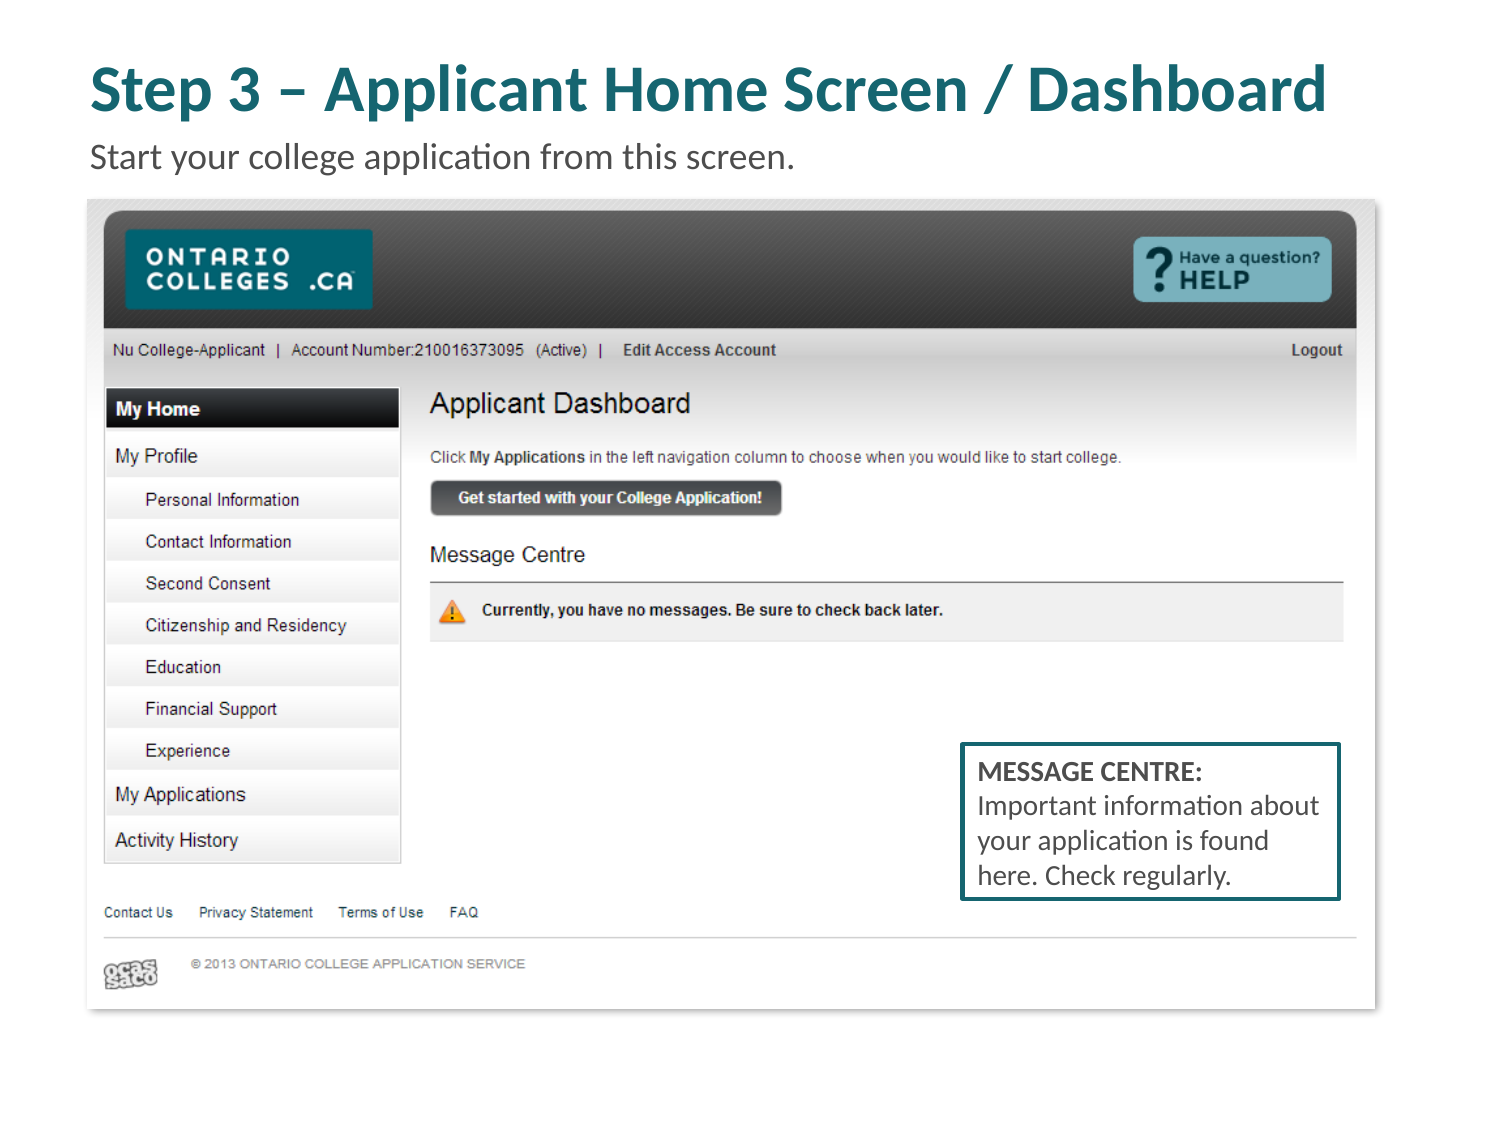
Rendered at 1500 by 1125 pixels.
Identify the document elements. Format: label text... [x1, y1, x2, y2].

title Step 3 – Applicant Home Screen / Dashboard [75, 45, 1425, 125]
text_box Start your college application from this screen. [74, 124, 1288, 185]
picture [87, 199, 1376, 1009]
